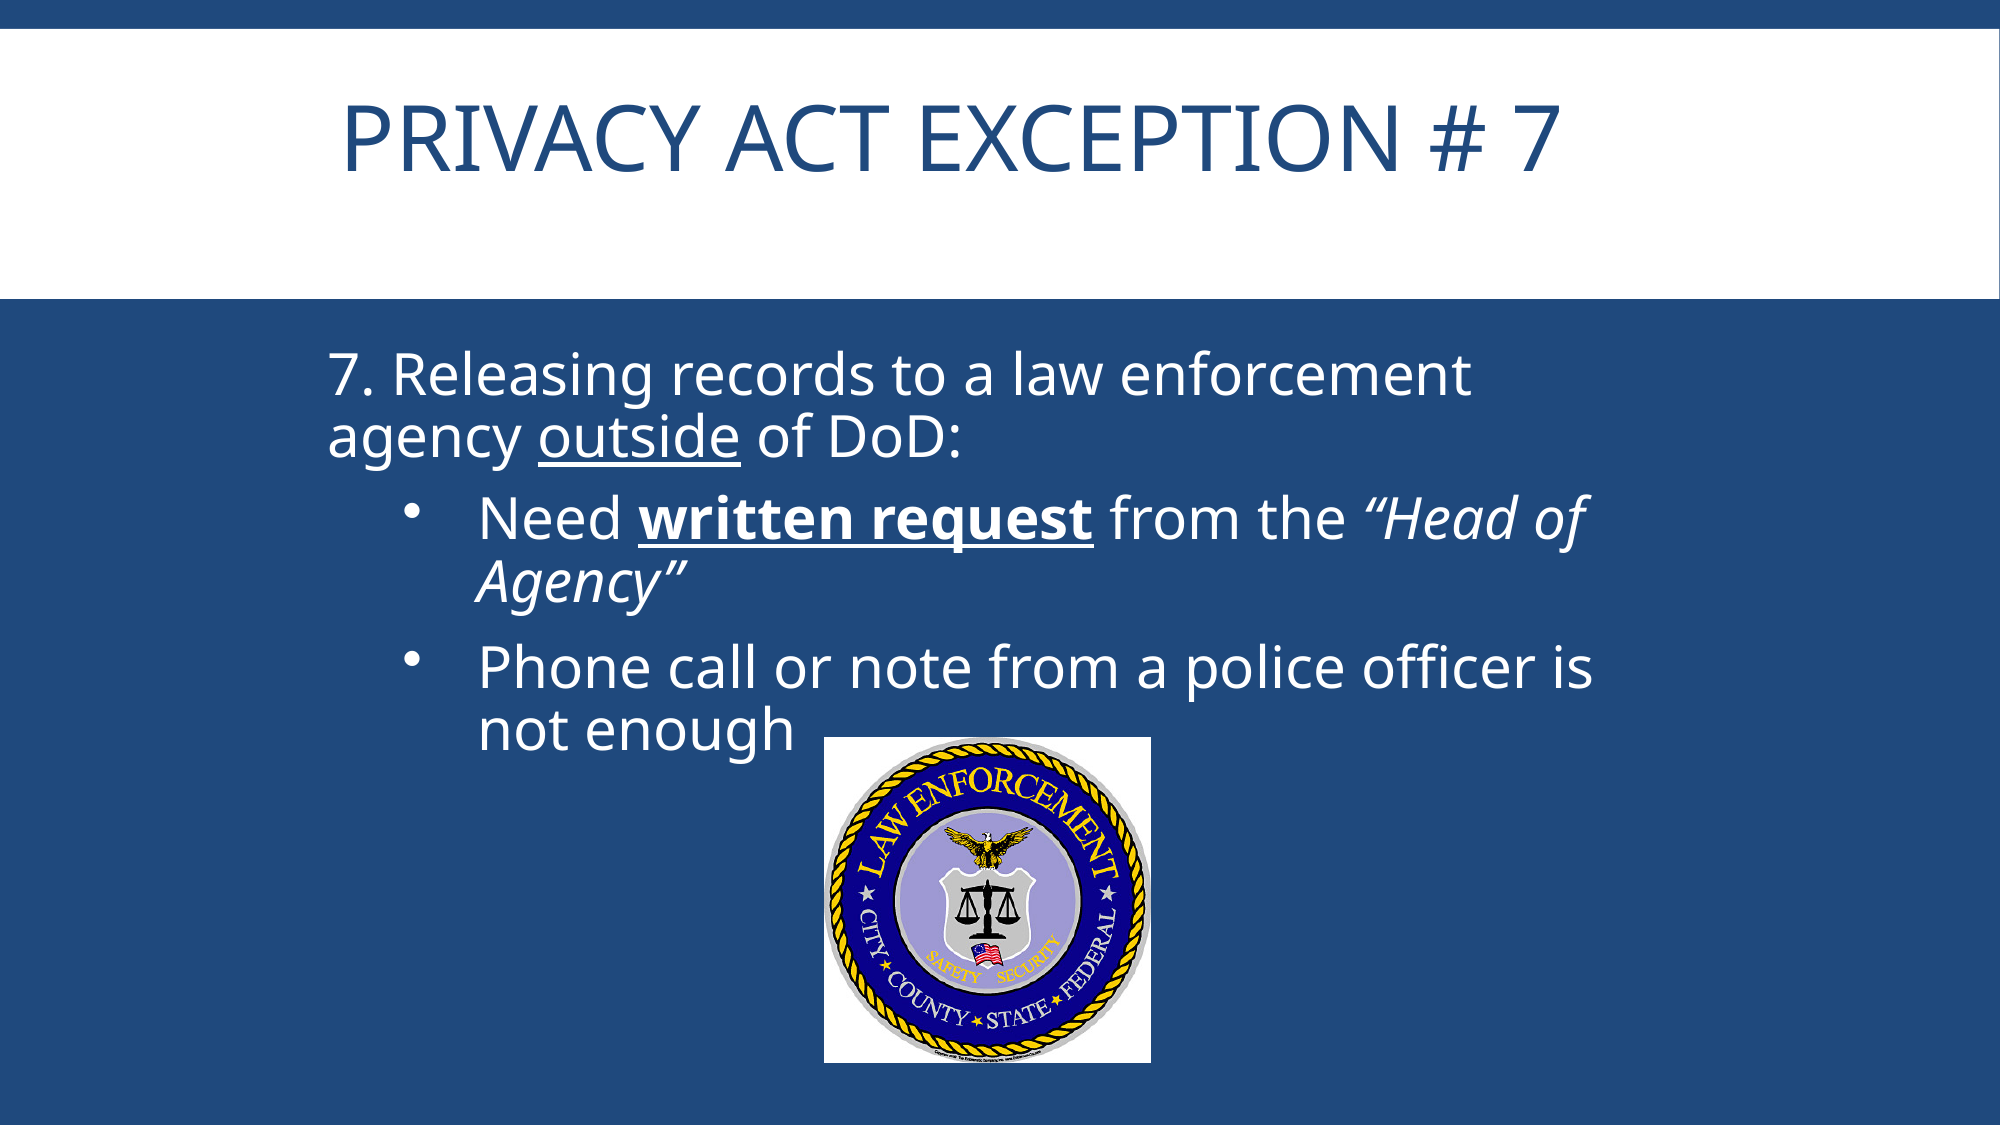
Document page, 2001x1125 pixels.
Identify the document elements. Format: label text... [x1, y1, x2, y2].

picture [824, 736, 1151, 1064]
title Privacy Act Exception # 7 [324, 75, 1675, 213]
list 7. Releasing records to a law enforcement agency outside of DoD: Need written request from the “Head of Agency” Phone call or note from a police officer is not enough [312, 337, 1663, 775]
